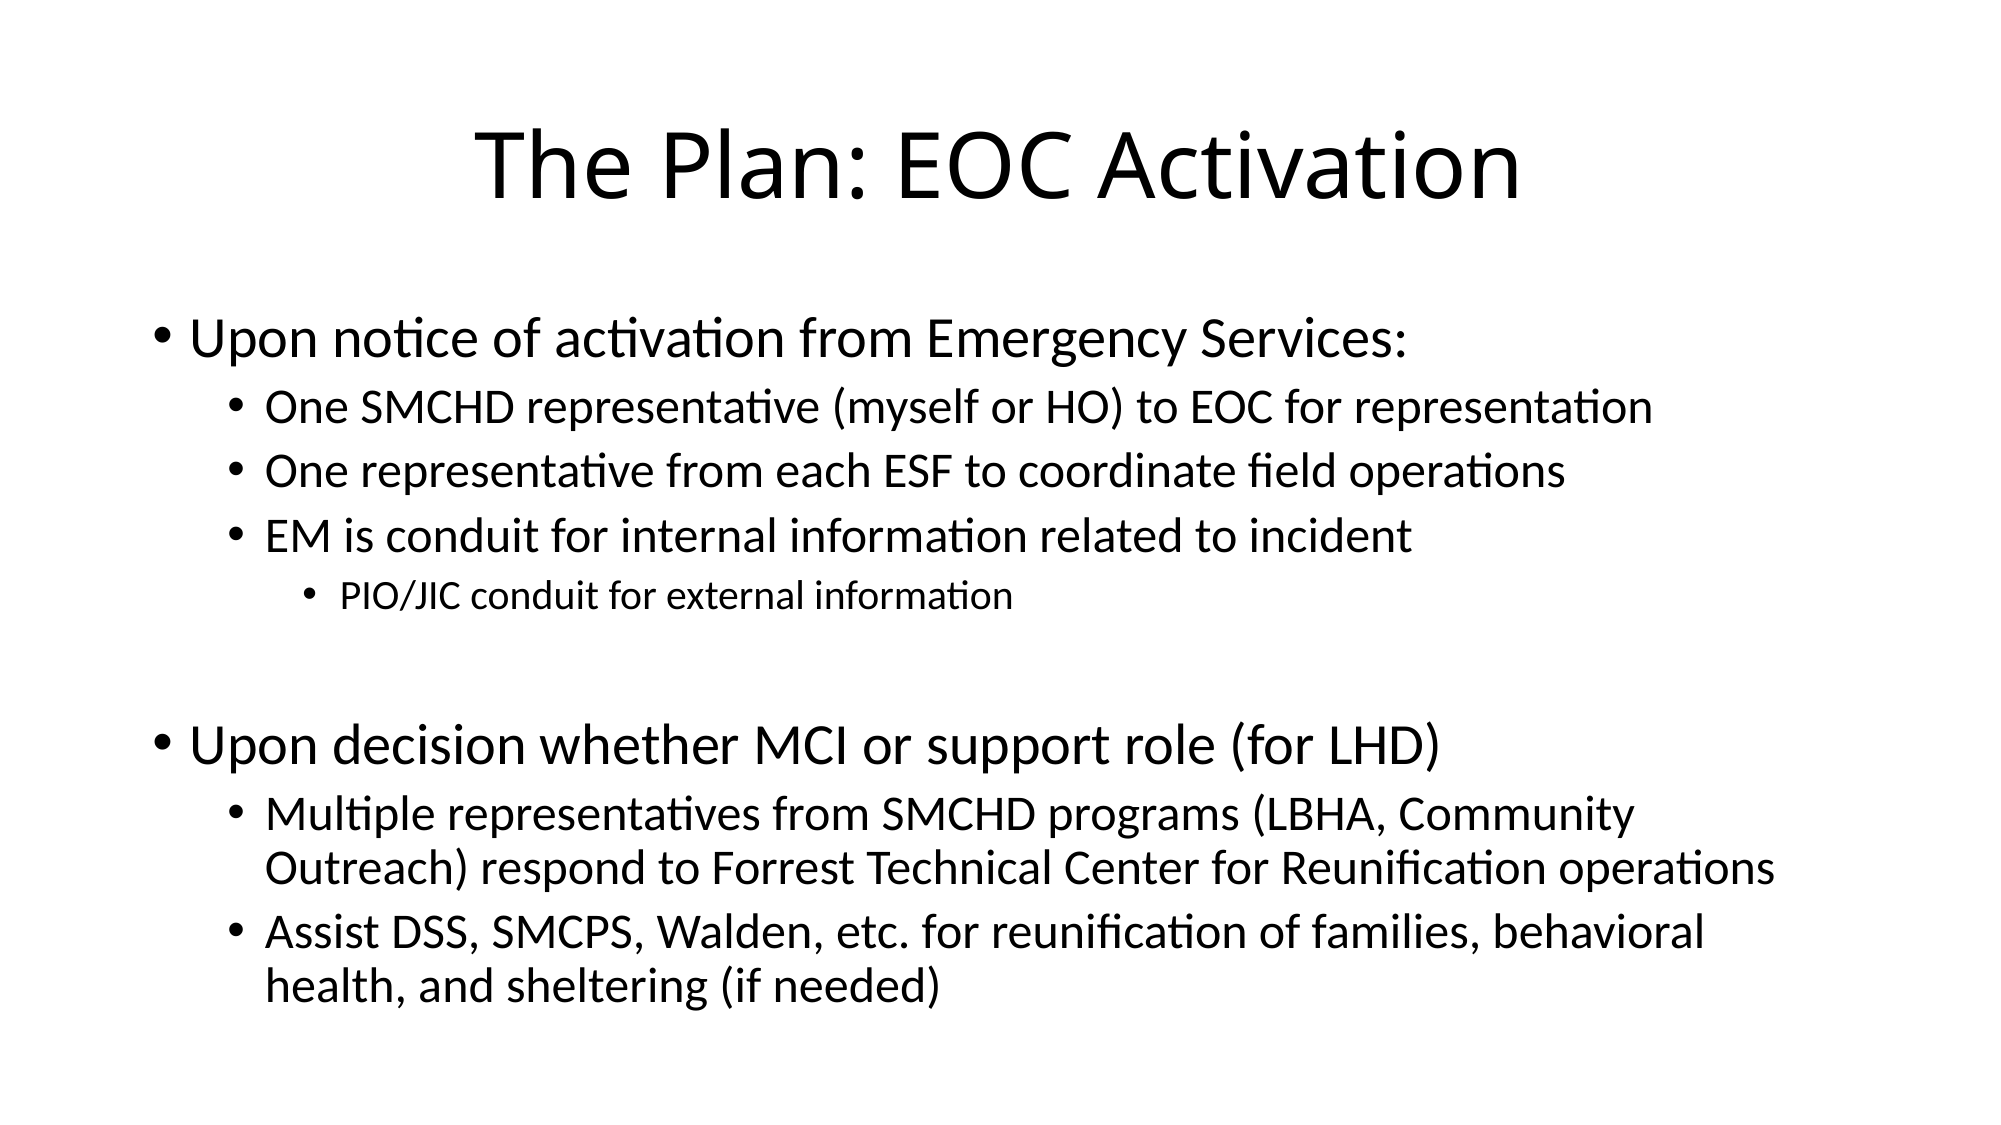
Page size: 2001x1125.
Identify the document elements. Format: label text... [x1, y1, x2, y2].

list Upon notice of activation from Emergency Services: One SMCHD representative (myself or HO) to EOC for representation One representative from each ESF to coordinate field operations EM is conduit for internal information related to incident PIO/JIC conduit for external information Upon decision whether MCI or support role (for LHD) Multiple representatives from SMCHD programs (LBHA, Community Outreach) respond to Forrest Technical Center for Reunification operations Assist DSS, SMCPS, Walden, etc. for reunification of families, behavioral health, and sheltering (if needed) [137, 299, 1863, 1014]
title The Plan: EOC Activation [137, 59, 1863, 278]
